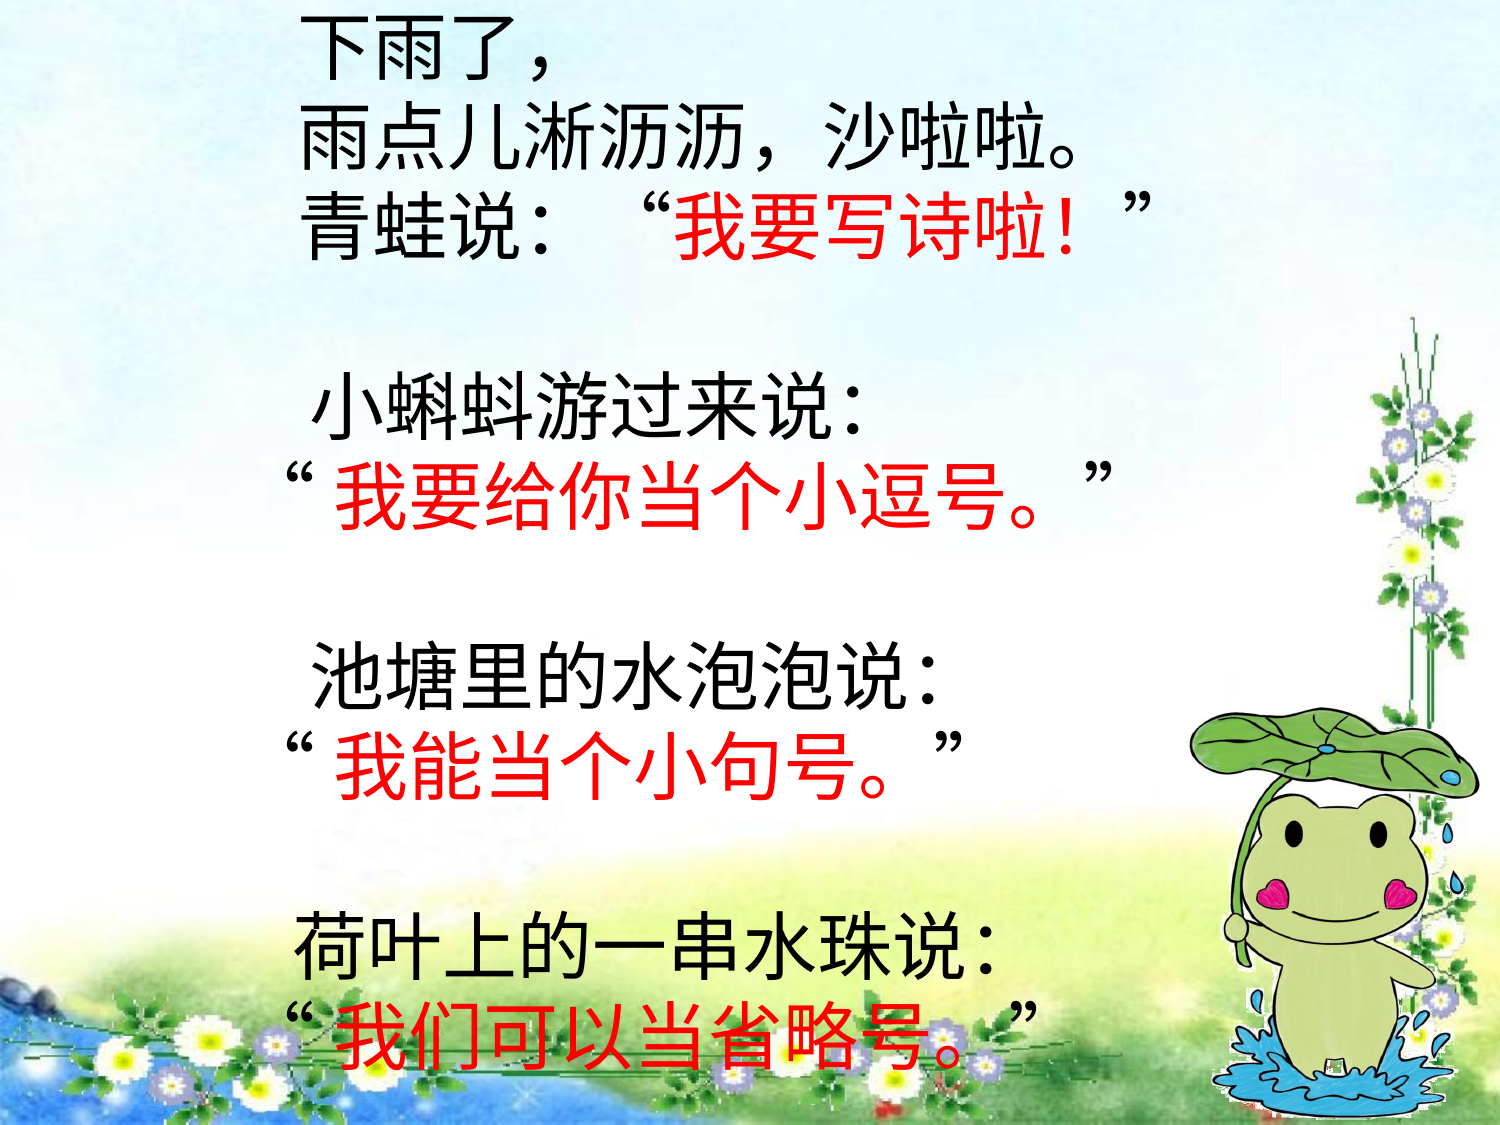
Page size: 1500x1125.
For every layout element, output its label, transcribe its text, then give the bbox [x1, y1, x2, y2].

picture [0, 0, 1500, 1125]
list 下雨了， 雨点儿淅沥沥，沙啦啦。 青蛙说：“我要写诗啦！” 小蝌蚪游过来说： “我要给你当个小逗号。” 池塘里的水泡泡说： “我能当个小句号。” 荷叶上的一串水珠说： “我们可以当省略号。” [225, 0, 1323, 821]
